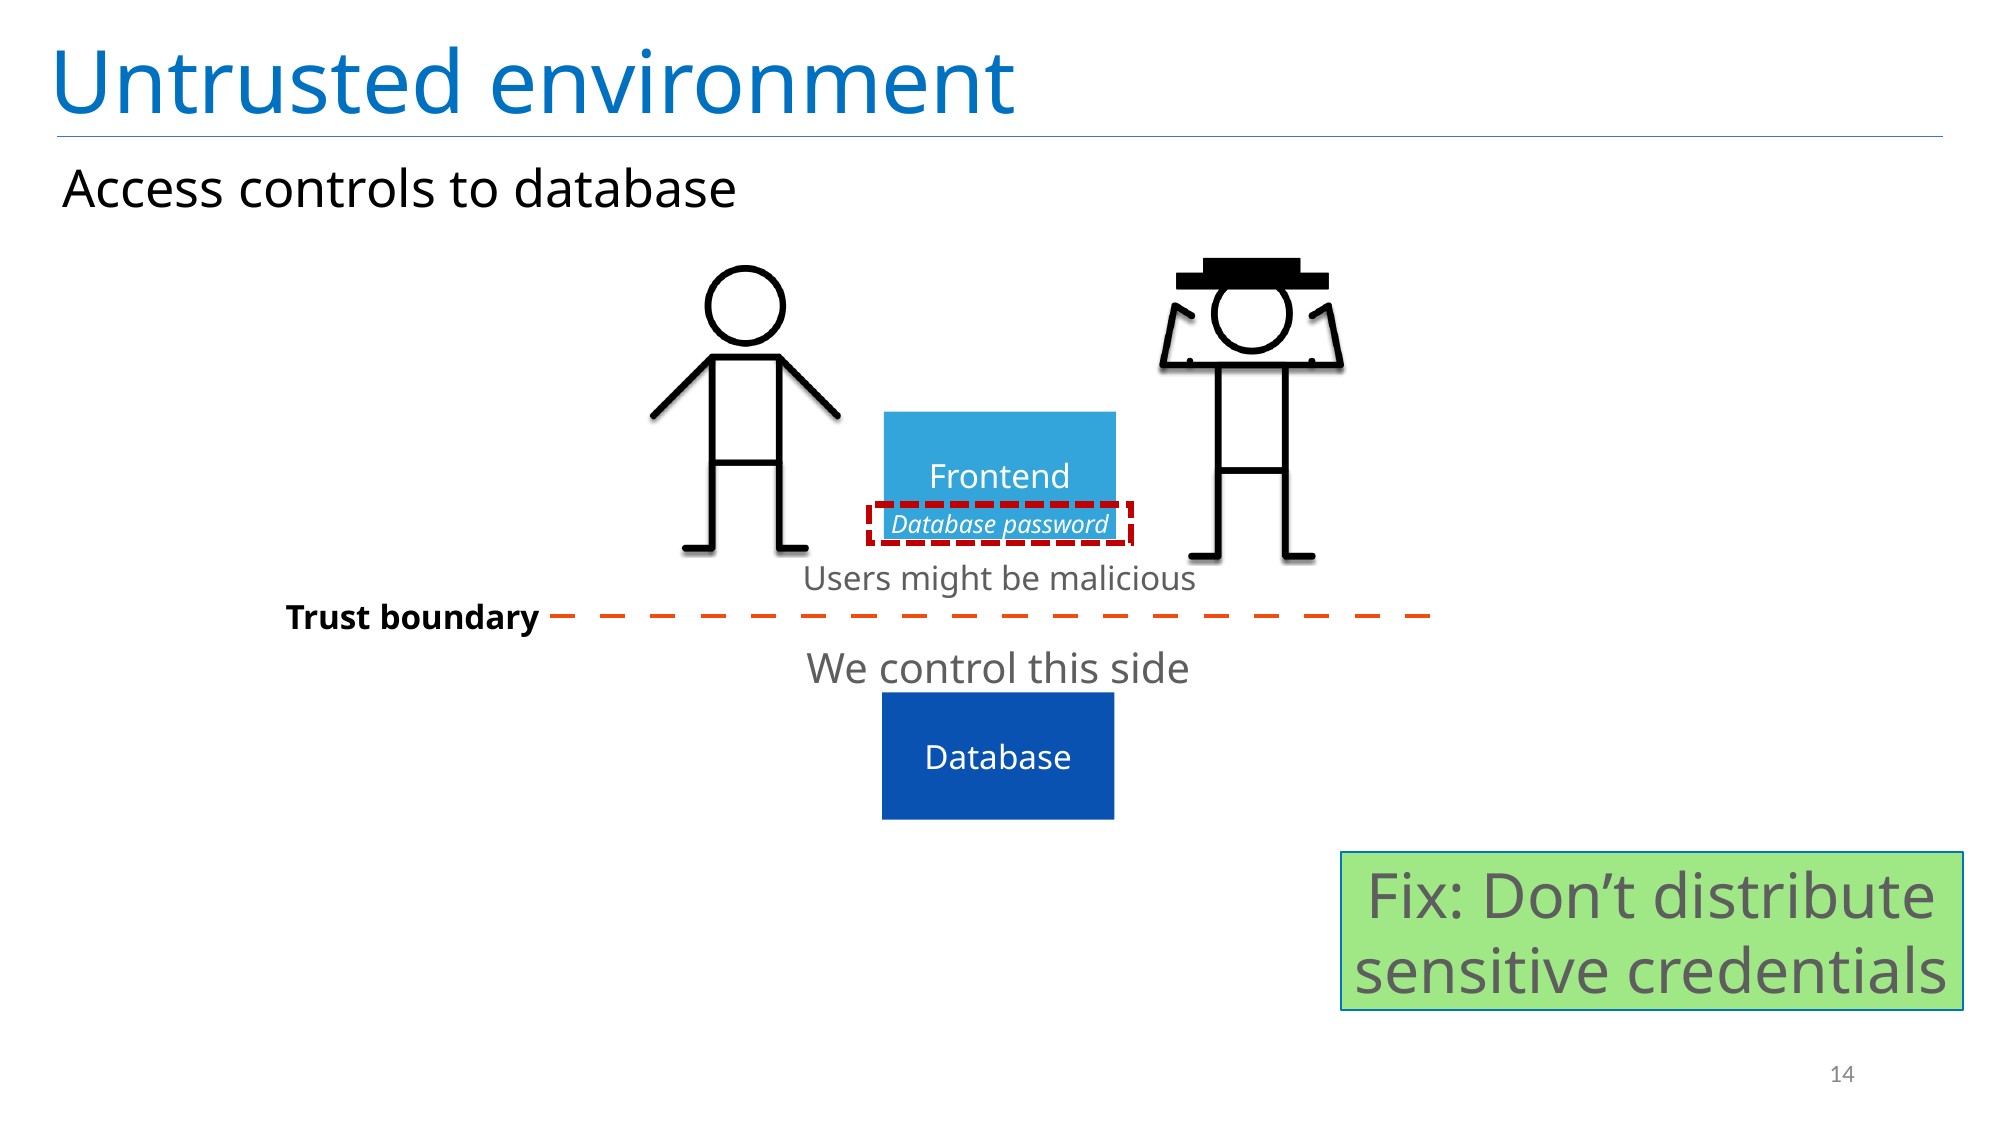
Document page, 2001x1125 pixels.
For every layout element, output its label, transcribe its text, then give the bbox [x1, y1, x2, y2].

slide_number 14 [1819, 1051, 1863, 1094]
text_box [881, 692, 1115, 820]
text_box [883, 411, 1117, 540]
title Untrusted environment [41, 0, 2000, 141]
picture [643, 263, 847, 558]
list Access controls to database [54, 154, 1975, 283]
text_box Users might be malicious [798, 553, 1202, 602]
picture [1153, 254, 1349, 567]
text_box Database password [869, 504, 1132, 543]
text_box Trust boundary [281, 592, 544, 641]
text_box We control this side [802, 637, 1195, 697]
text_box Fix: Don’t distribute sensitive credentials [1340, 852, 1964, 1011]
